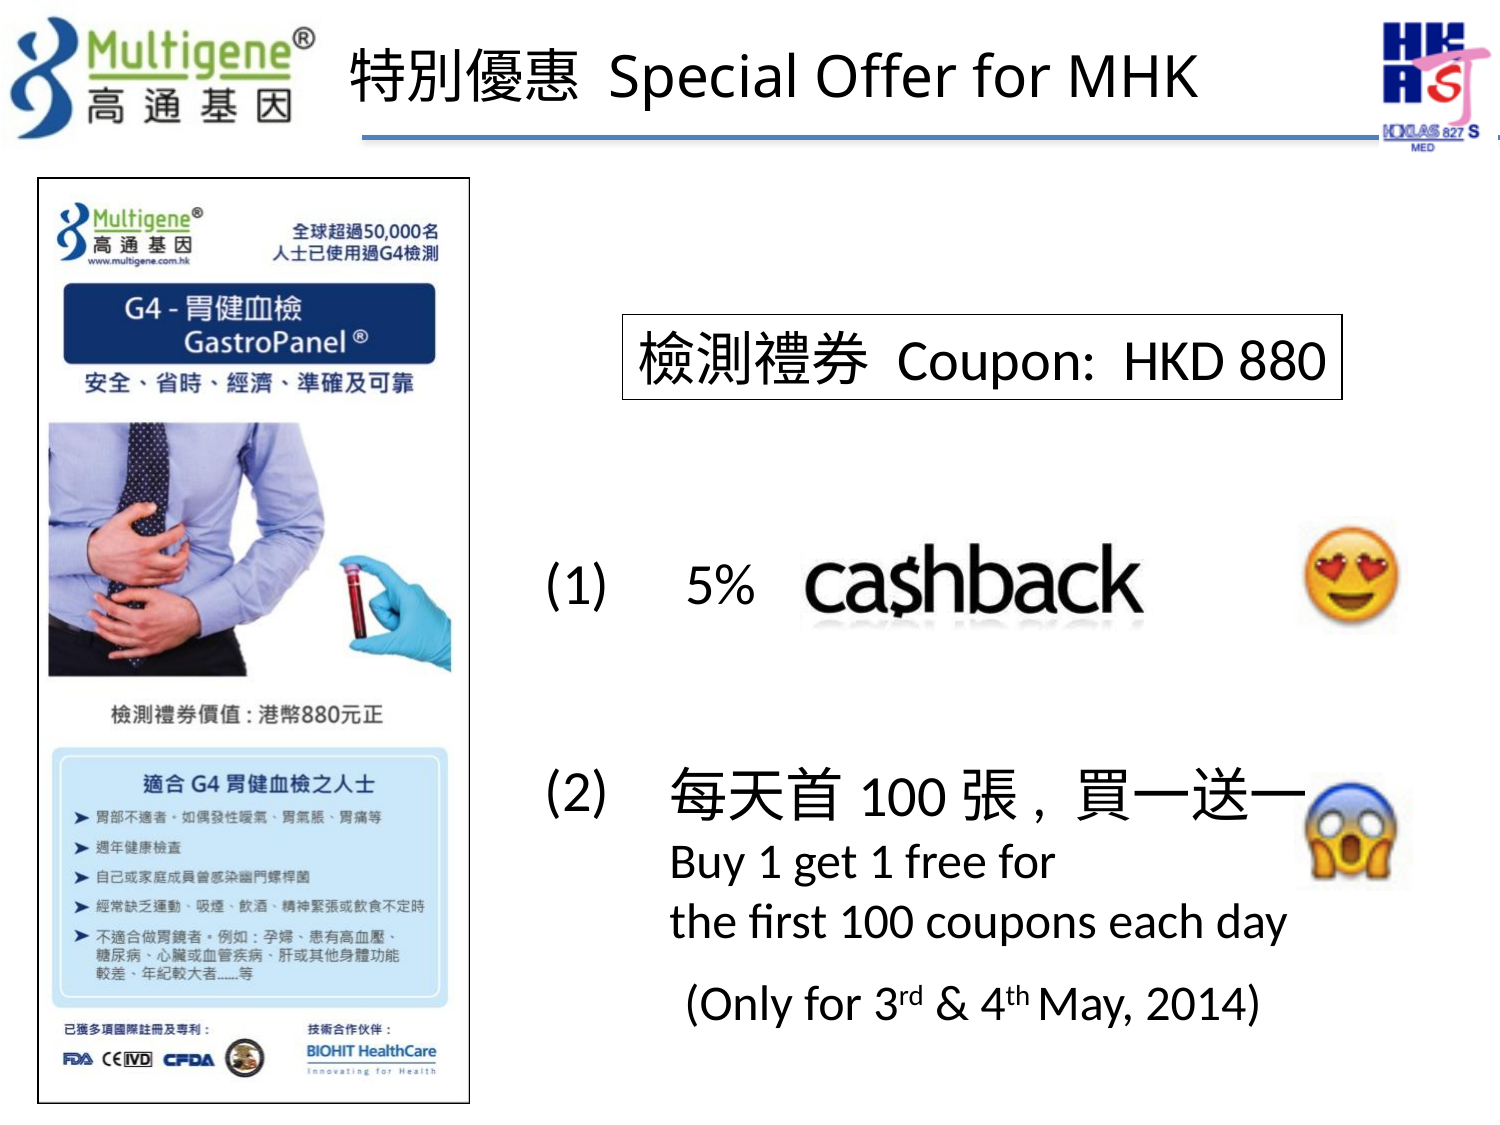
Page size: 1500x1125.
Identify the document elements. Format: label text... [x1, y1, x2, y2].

text_box 特別優惠 Special Offer for MHK [333, 32, 1214, 117]
text_box 檢測禮券 Coupon: HKD 880 [622, 314, 1343, 400]
picture [1319, 772, 1413, 891]
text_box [529, 523, 1163, 660]
picture [1379, 18, 1498, 162]
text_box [529, 745, 1319, 1039]
picture [1293, 516, 1408, 636]
picture [1, 0, 322, 152]
picture [38, 178, 469, 1103]
